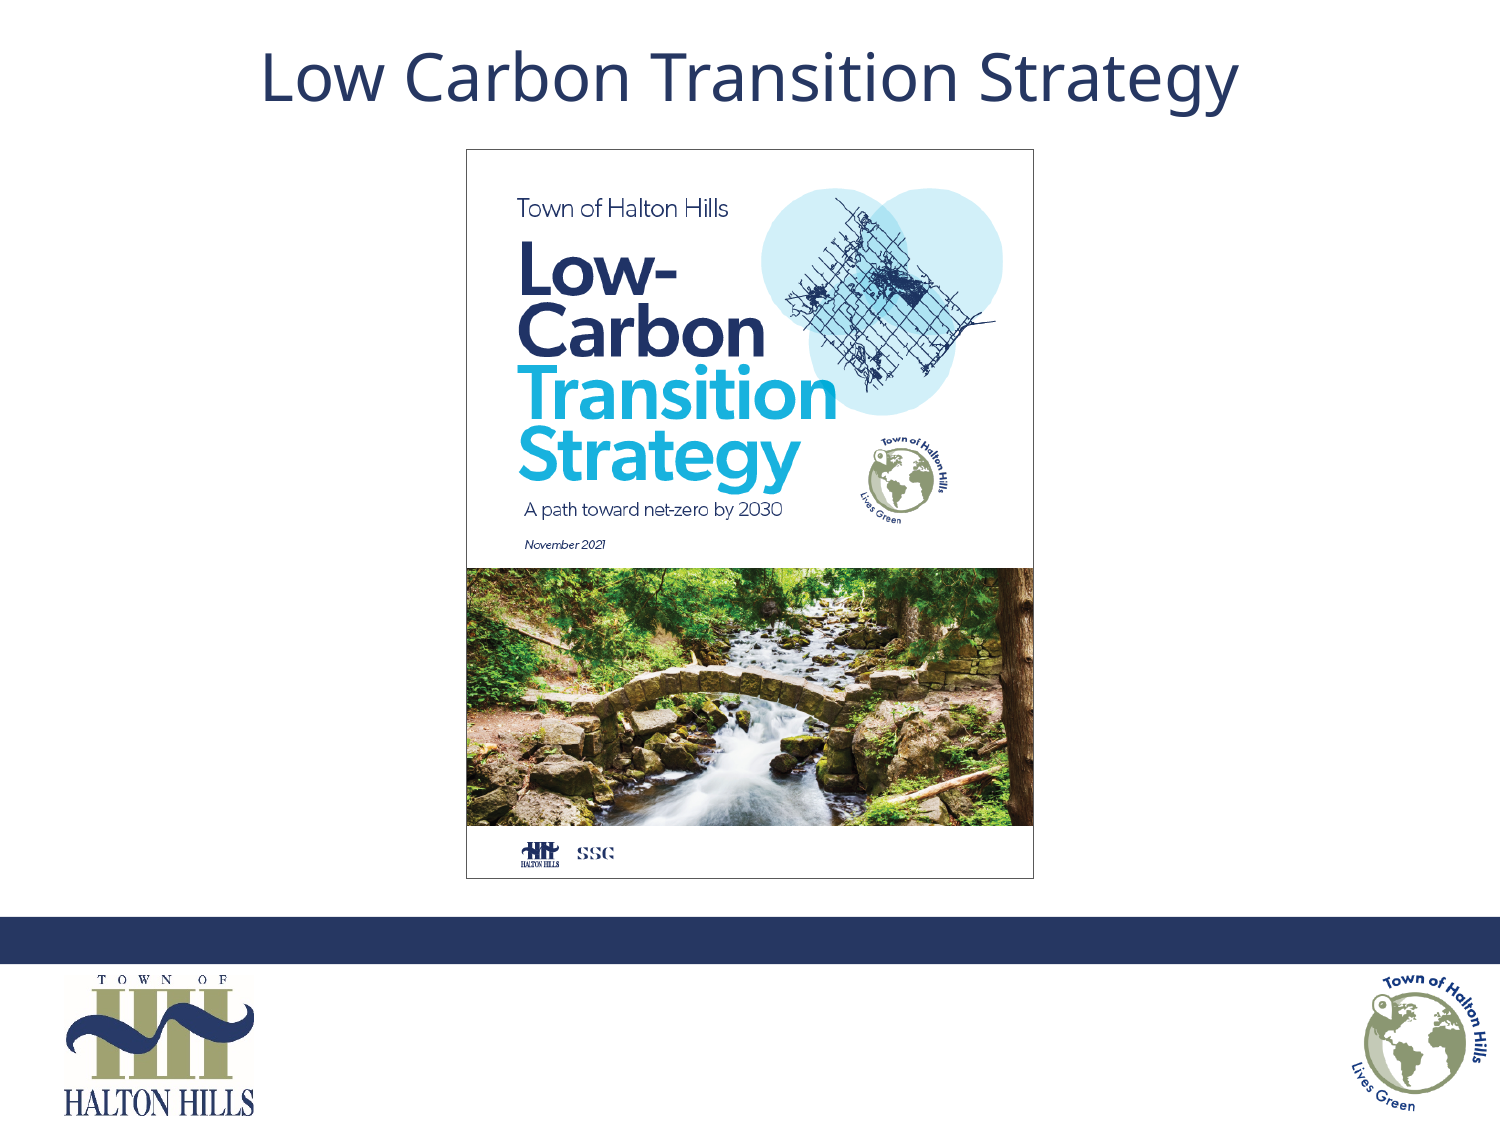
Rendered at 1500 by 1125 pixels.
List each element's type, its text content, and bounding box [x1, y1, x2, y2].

picture [64, 975, 254, 1116]
title Low Carbon Transition Strategy [75, 0, 1425, 149]
picture [466, 148, 1034, 879]
picture [1346, 963, 1500, 1125]
